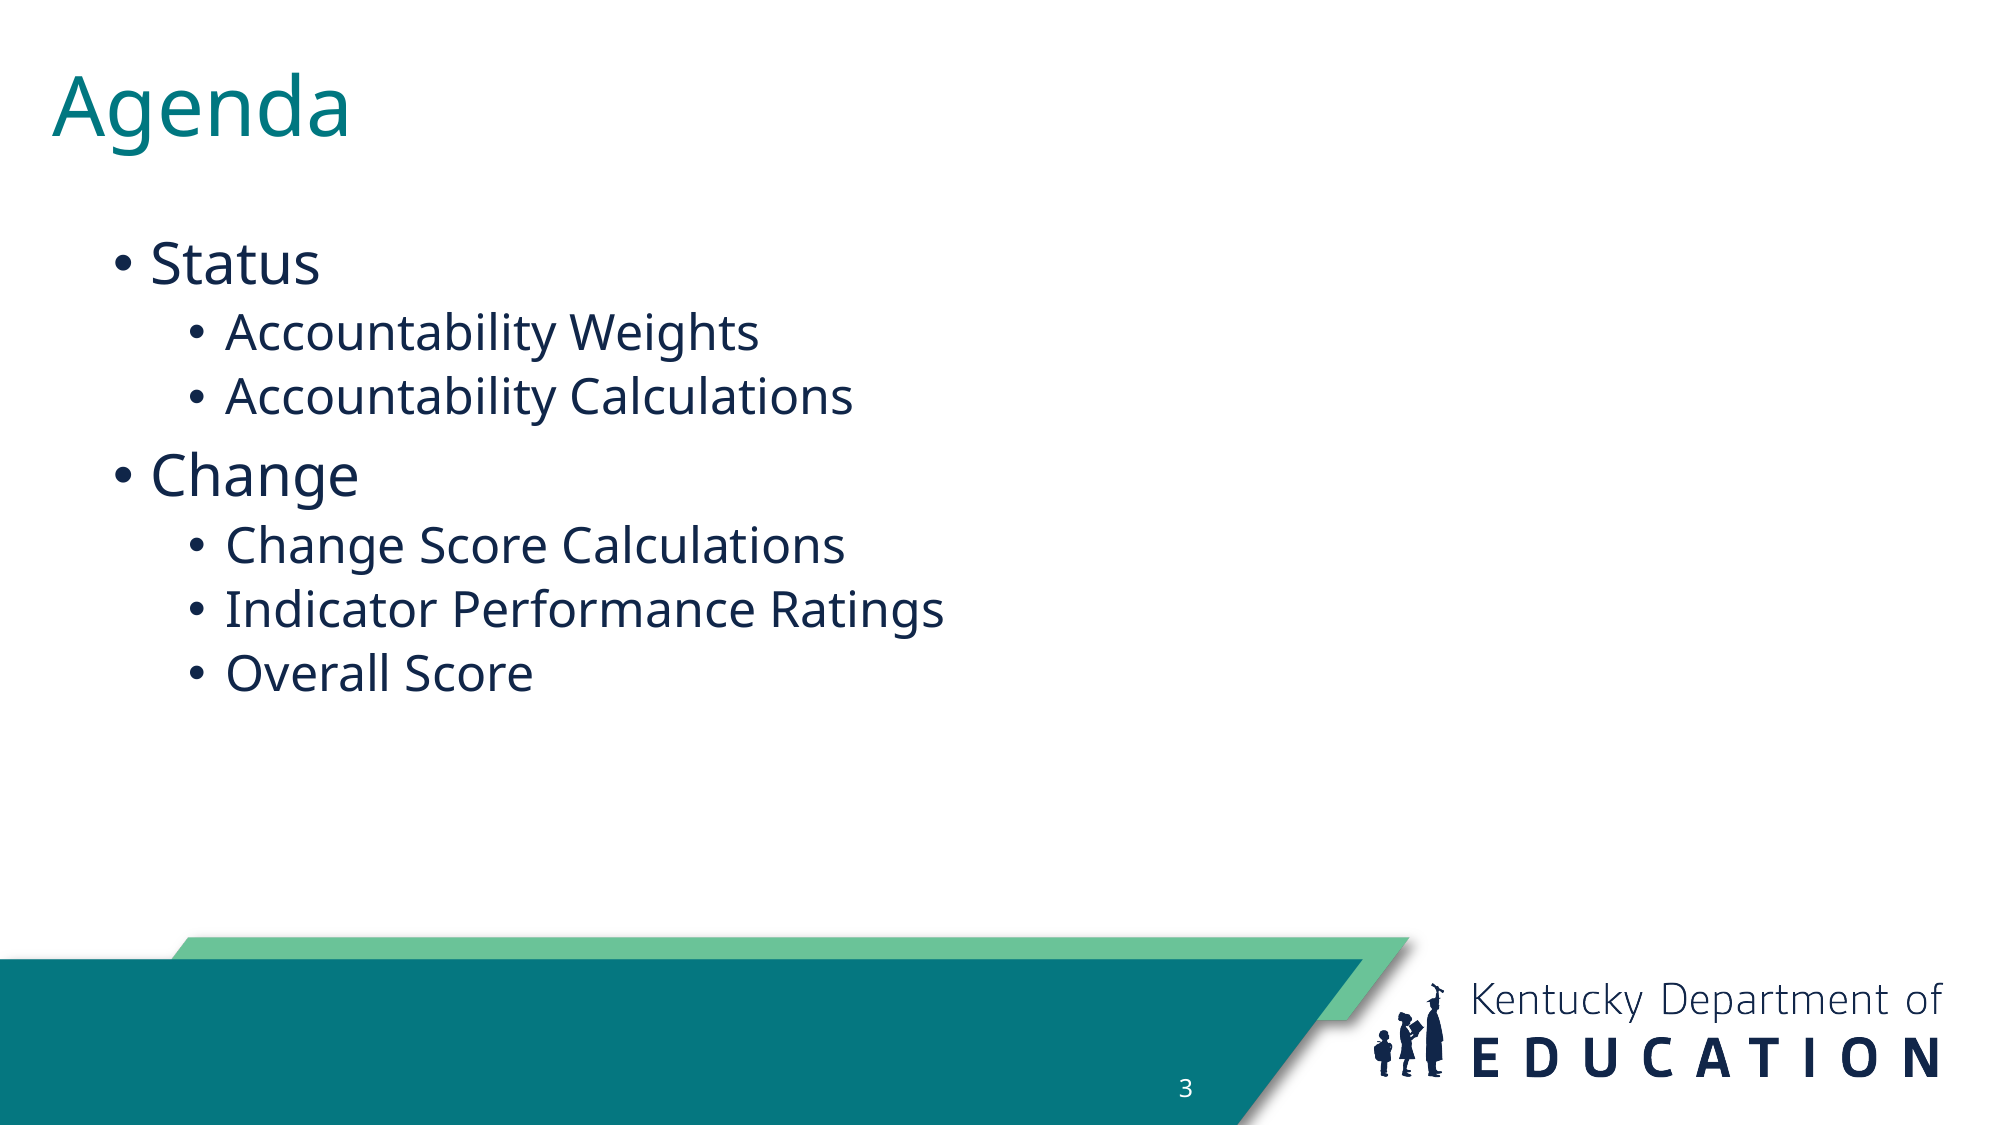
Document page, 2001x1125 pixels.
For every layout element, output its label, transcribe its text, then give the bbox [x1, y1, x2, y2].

picture [0, 0, 2001, 1125]
list Status Accountability Weights Accountability Calculations Change Change Score Calculations Indicator Performance Ratings Overall Score [98, 226, 1824, 899]
title Agenda [0, 0, 1726, 218]
